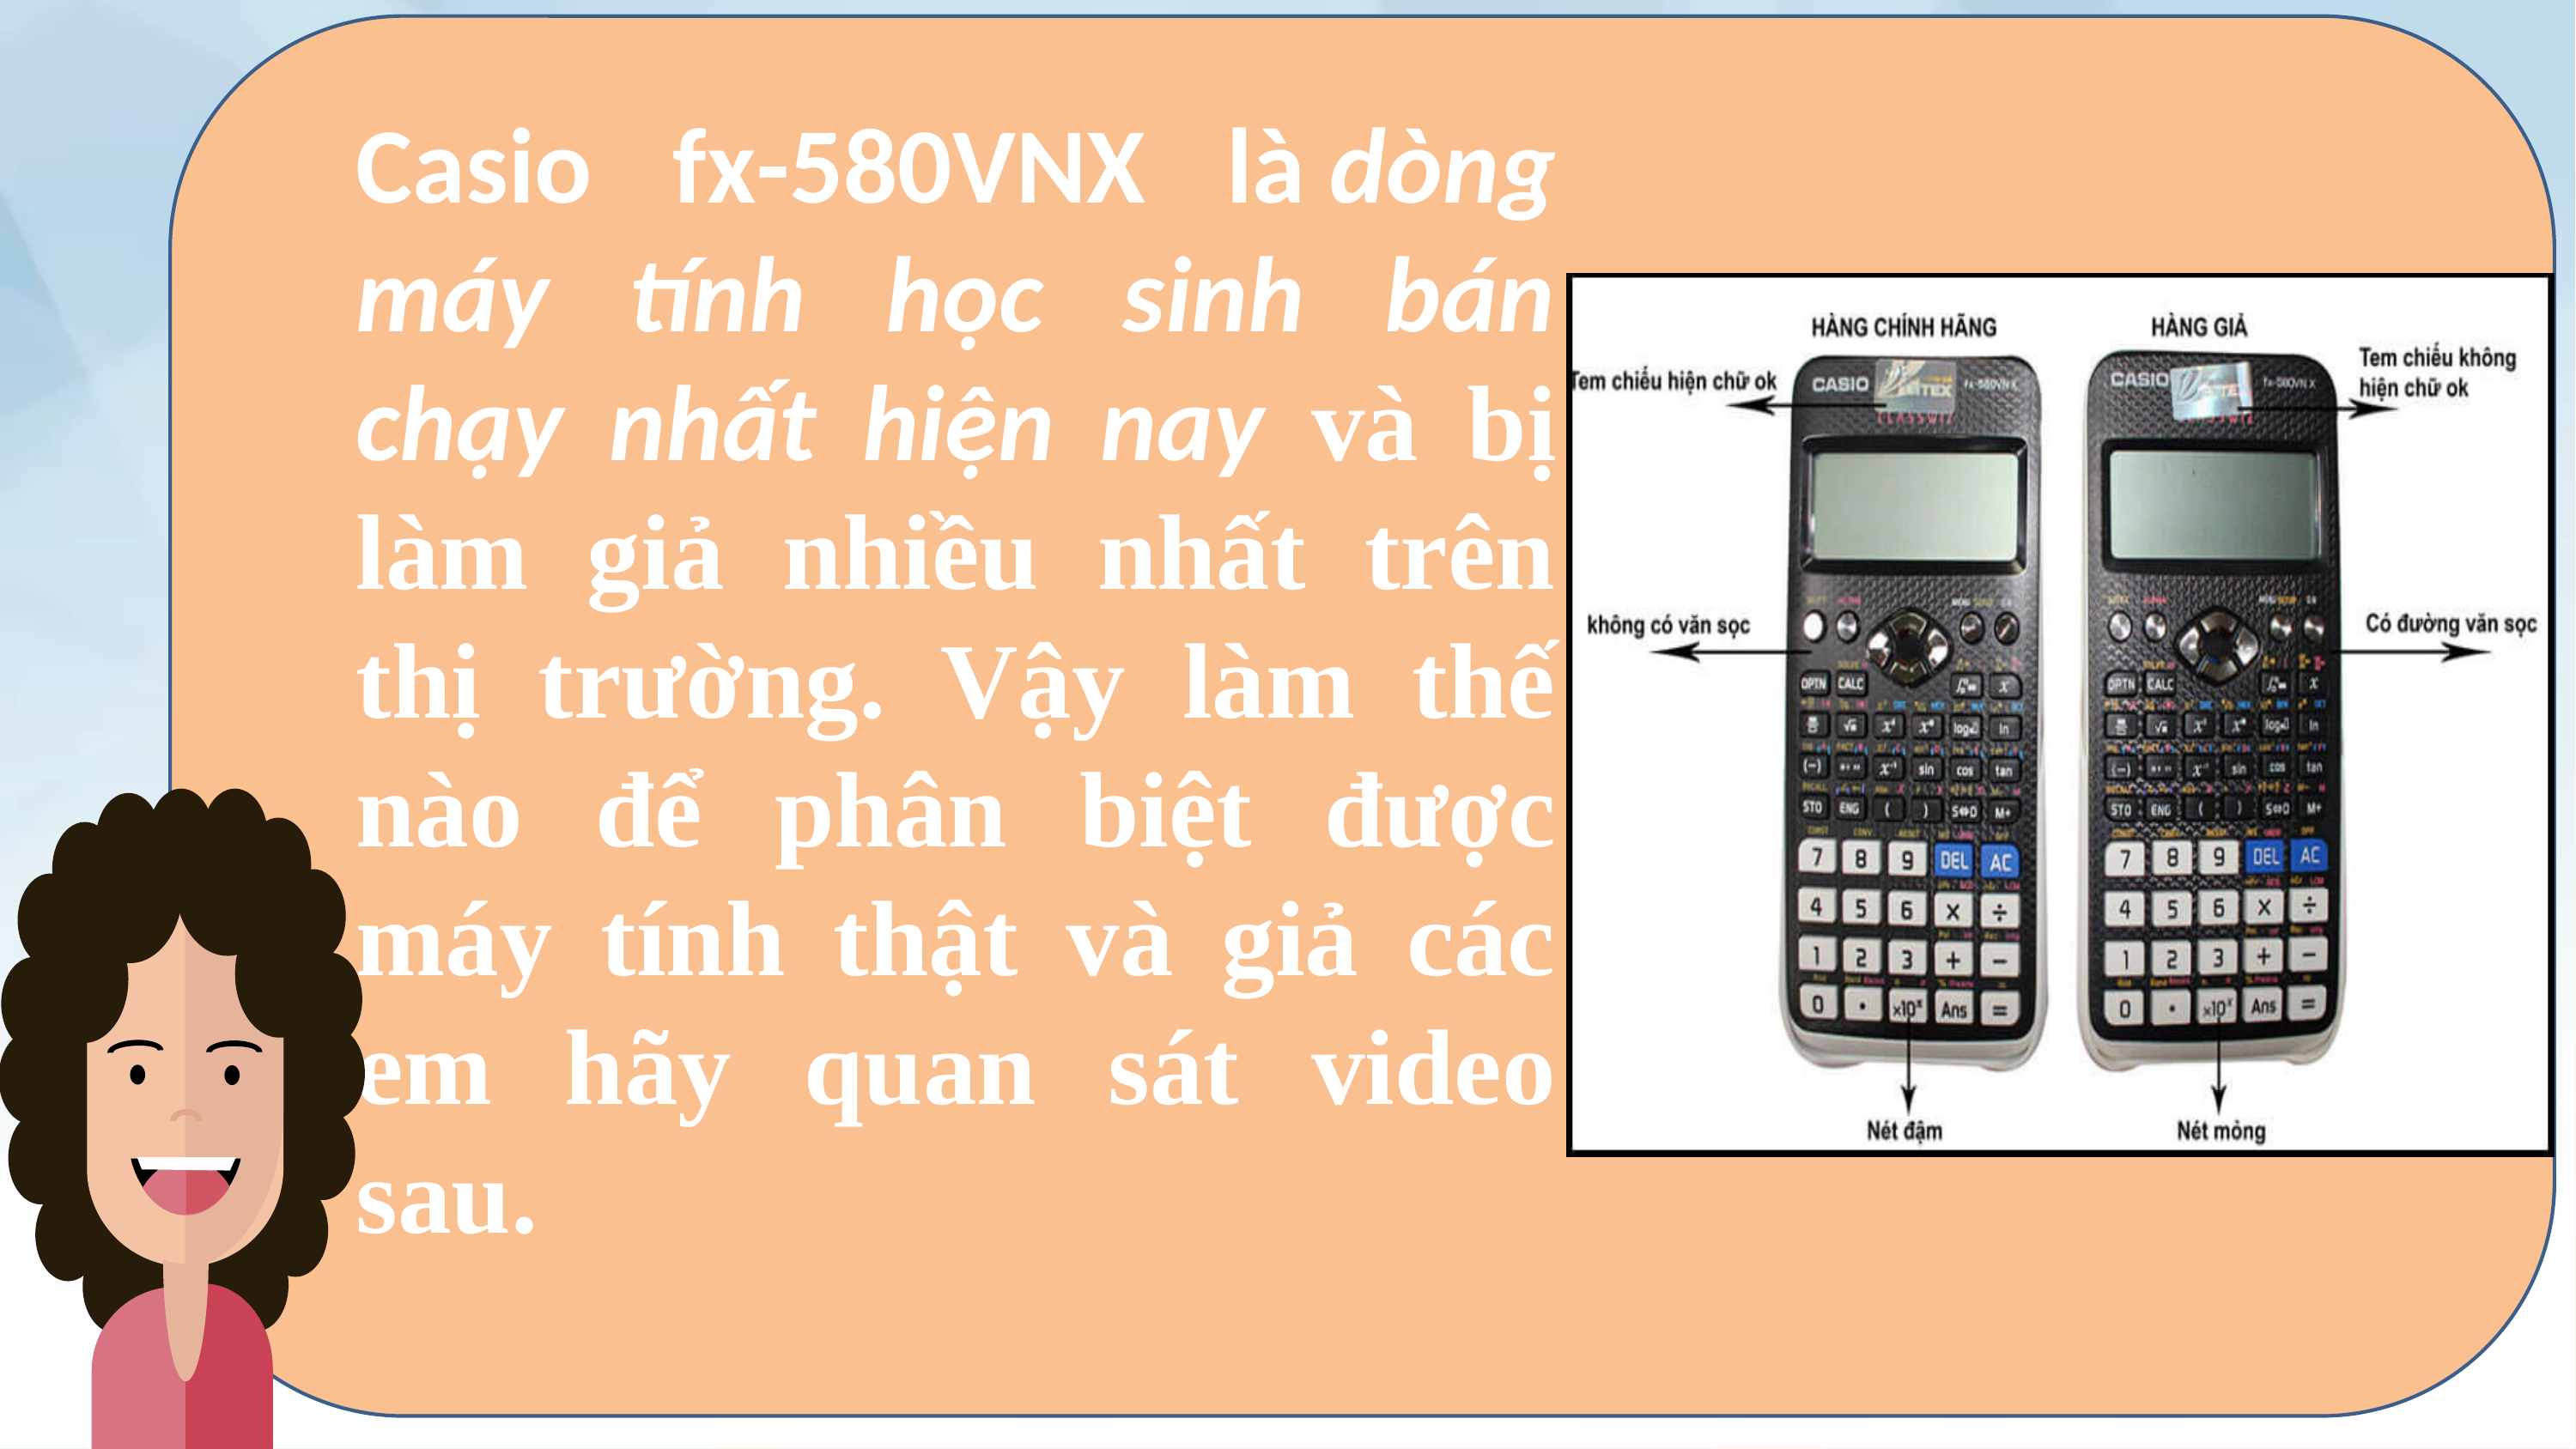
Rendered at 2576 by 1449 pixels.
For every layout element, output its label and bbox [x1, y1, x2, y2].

text_box [0, 15, 2555, 1449]
picture [1566, 273, 2555, 1158]
text_box [0, 0, 2576, 1449]
